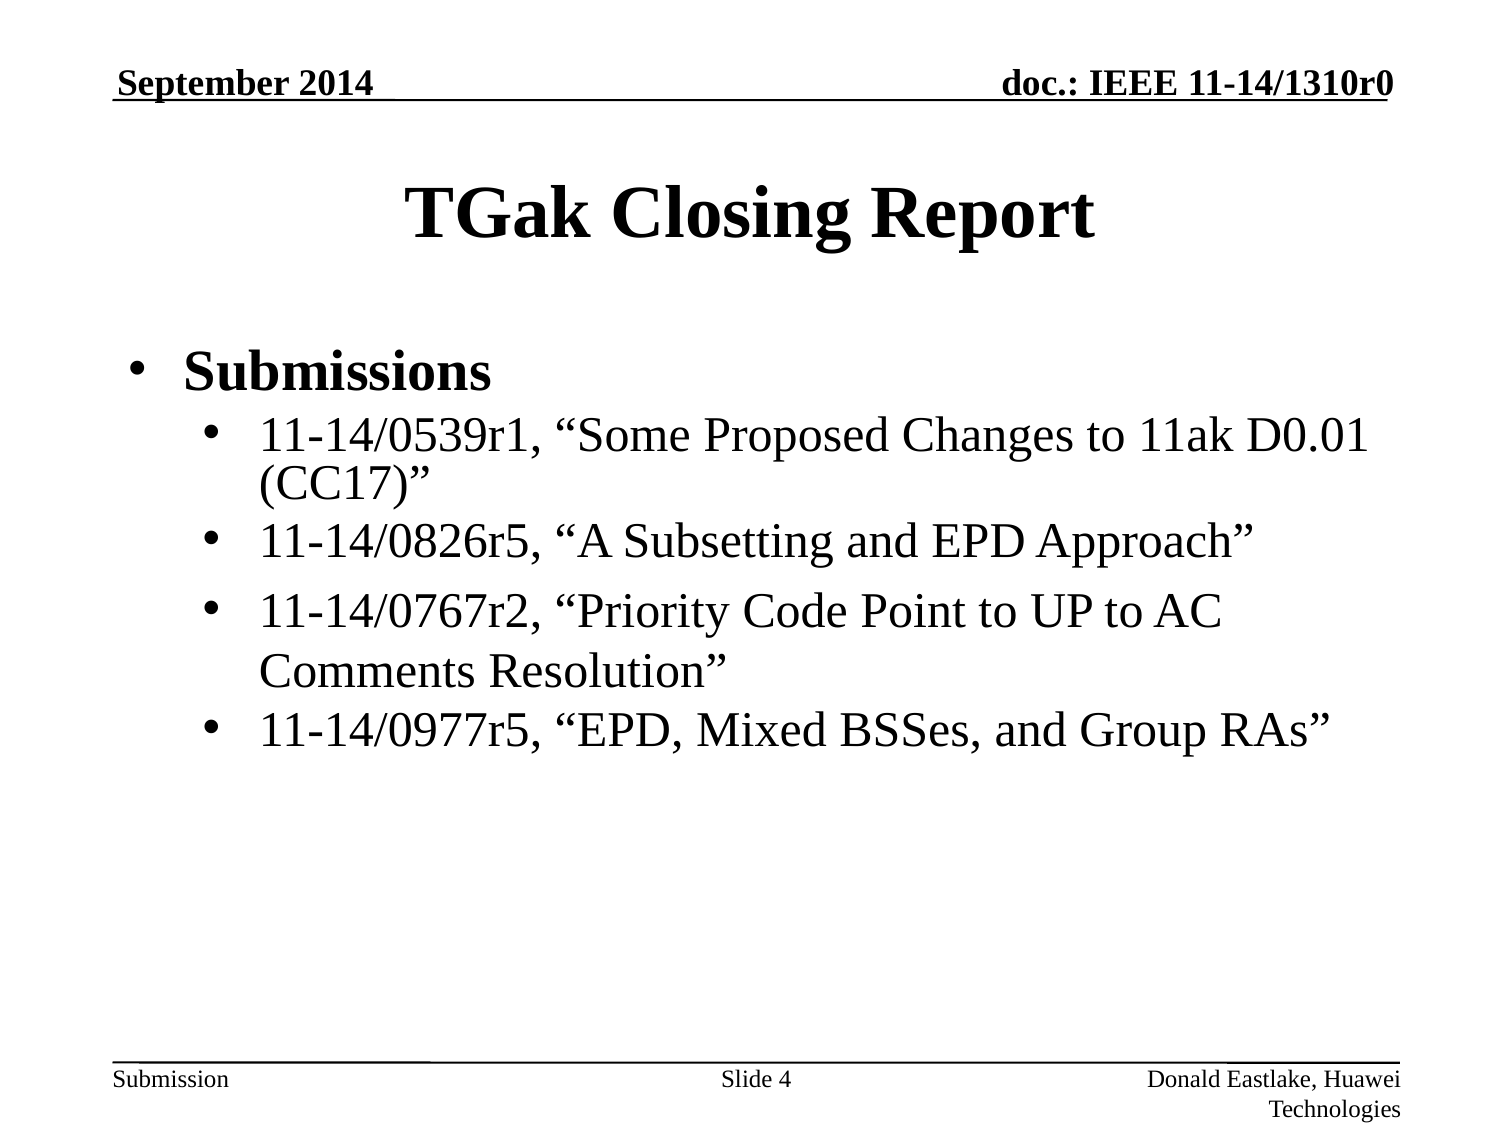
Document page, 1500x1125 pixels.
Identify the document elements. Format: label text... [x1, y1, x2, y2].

footer Donald Eastlake, Huawei Technologies [1031, 1061, 1402, 1093]
title TGak Closing Report [112, 111, 1388, 303]
list Submissions 11-14/0539r1, “Some Proposed Changes to 11ak D0.01 (CC17)” 11-14/0826r5, “A Subsetting and EPD Approach” 11-14/0767r2, “Priority Code Point to UP to AC Comments Resolution” 11-14/0977r5, “EPD, Mixed BSSes, and Group RAs” [112, 324, 1388, 1001]
slide_number Slide 4 [712, 1061, 800, 1123]
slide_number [116, 58, 507, 104]
